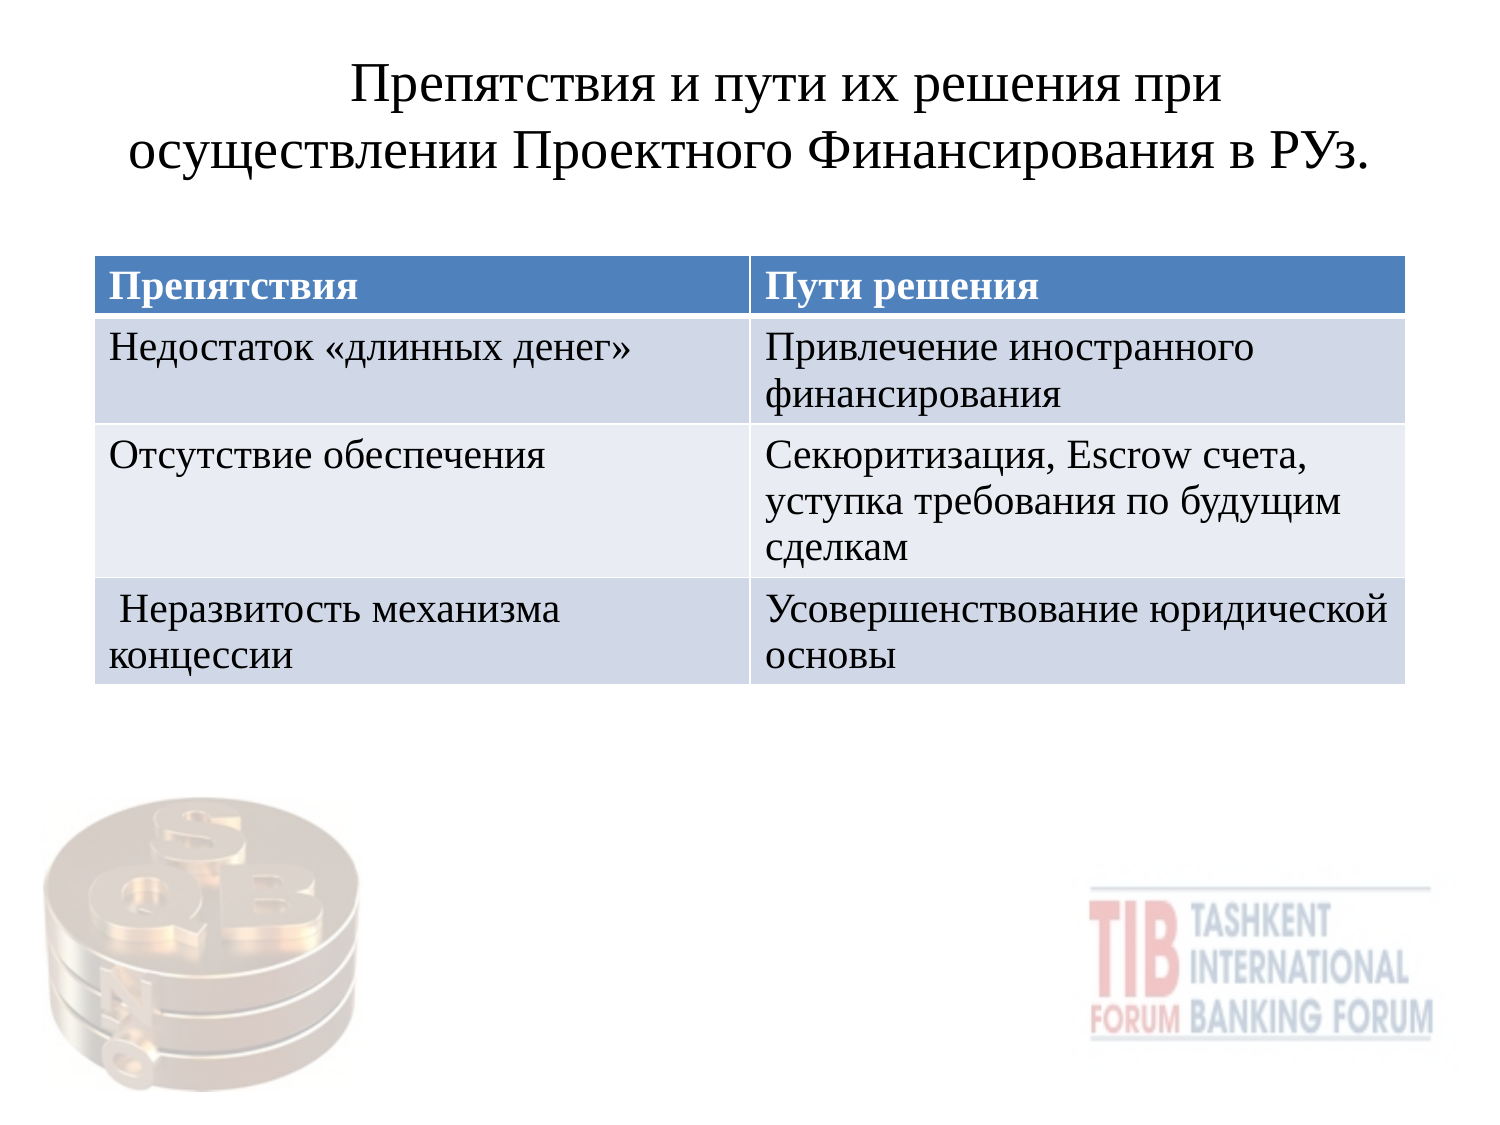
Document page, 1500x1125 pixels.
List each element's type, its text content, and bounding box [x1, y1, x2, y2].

table_header Препятствия [95, 256, 749, 313]
table_cell Неразвитость механизма концессии [95, 578, 749, 684]
table_cell Усовершенствование юридической основы [751, 578, 1405, 684]
title Препятствия и пути их решения при осуществлении Проектного Финансирования в РУз. [75, 35, 1425, 190]
text_box [40, 795, 365, 1094]
table_cell Отсутствие обеспечения [95, 425, 749, 577]
text_box [1041, 861, 1467, 1076]
table_header Пути решения [751, 256, 1405, 313]
table_cell Секюритизация, Escrow счета, уступка требования по будущим сделкам [751, 425, 1405, 577]
table_cell Привлечение иностранного финансирования [751, 319, 1405, 423]
table_cell Недостаток «длинных денег» [95, 319, 749, 423]
